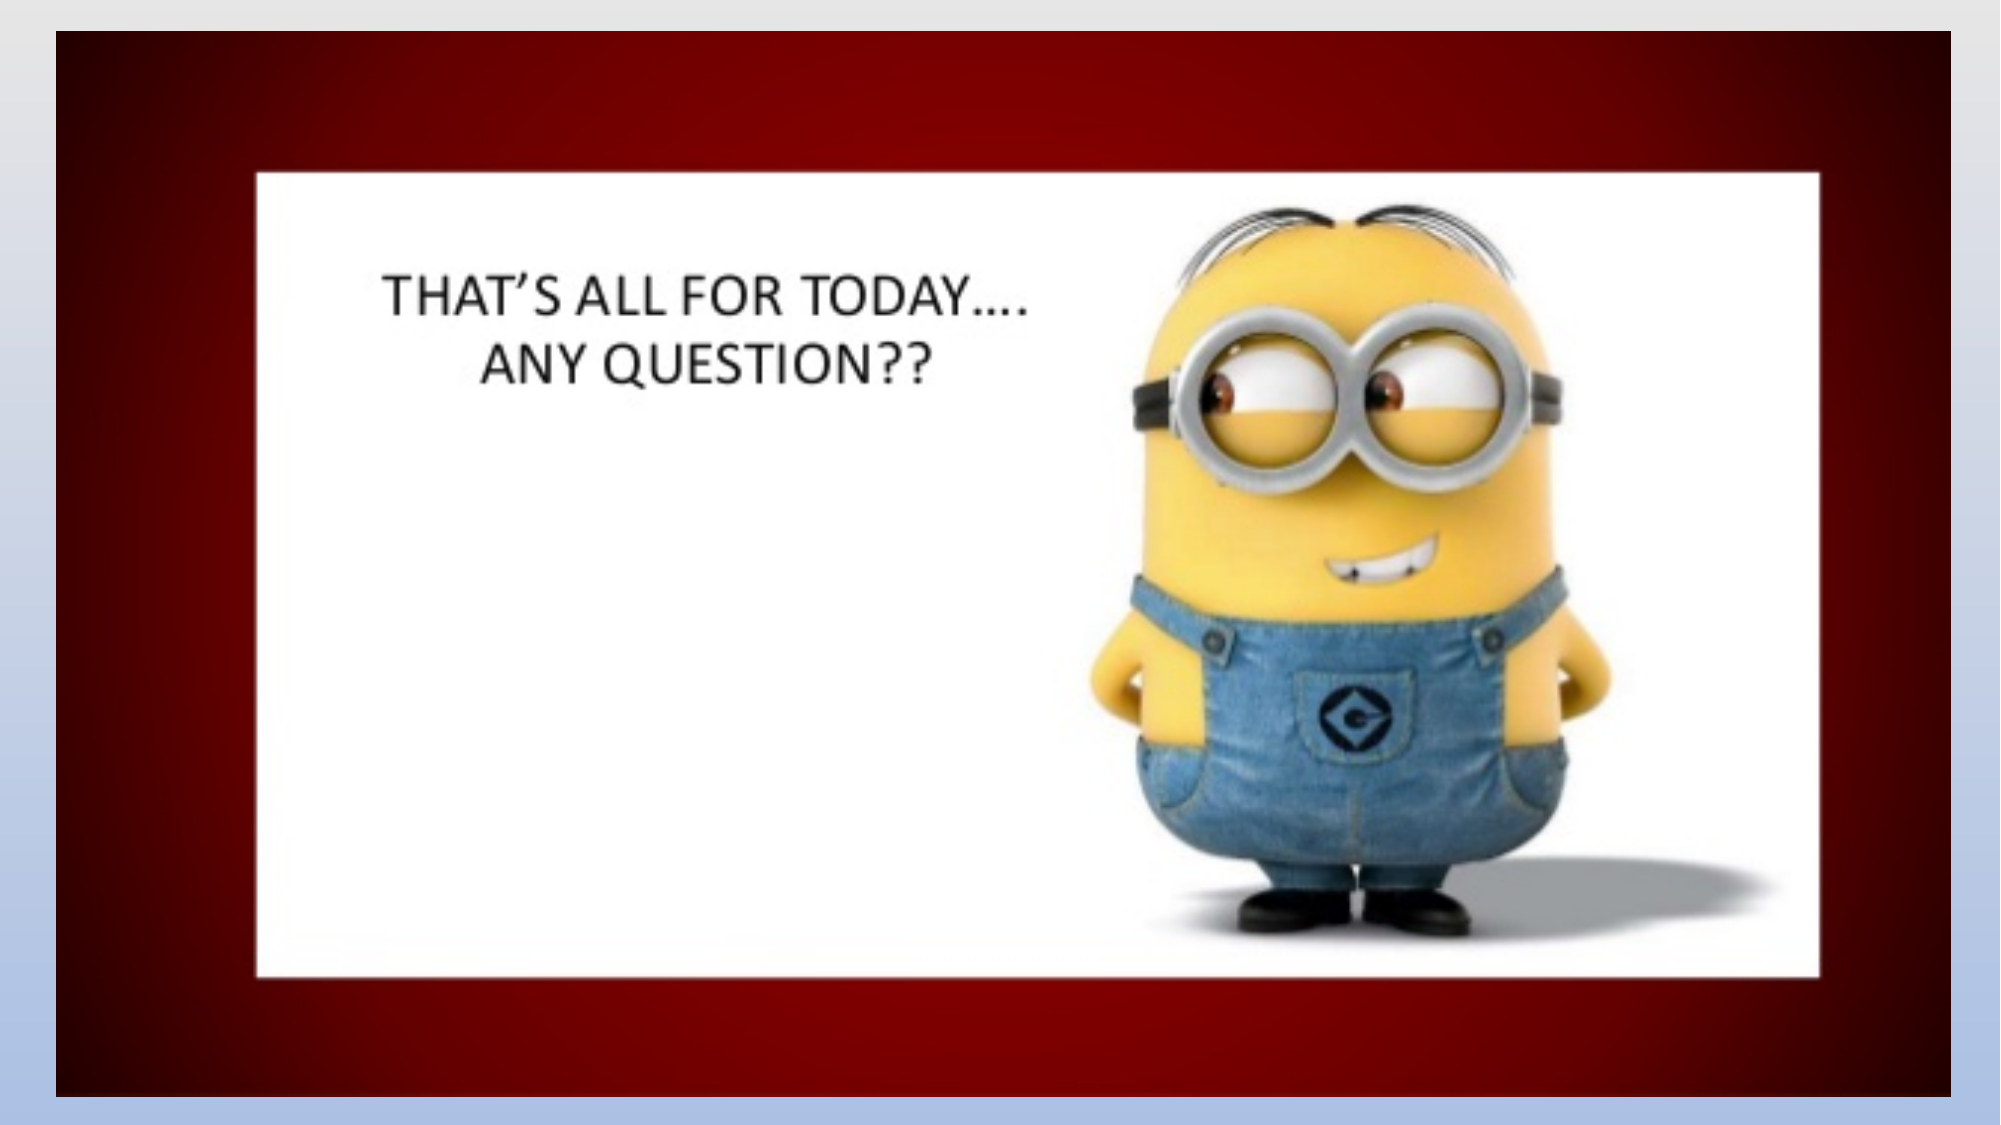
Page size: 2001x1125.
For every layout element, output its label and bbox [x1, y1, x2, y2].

picture [56, 31, 1951, 1097]
